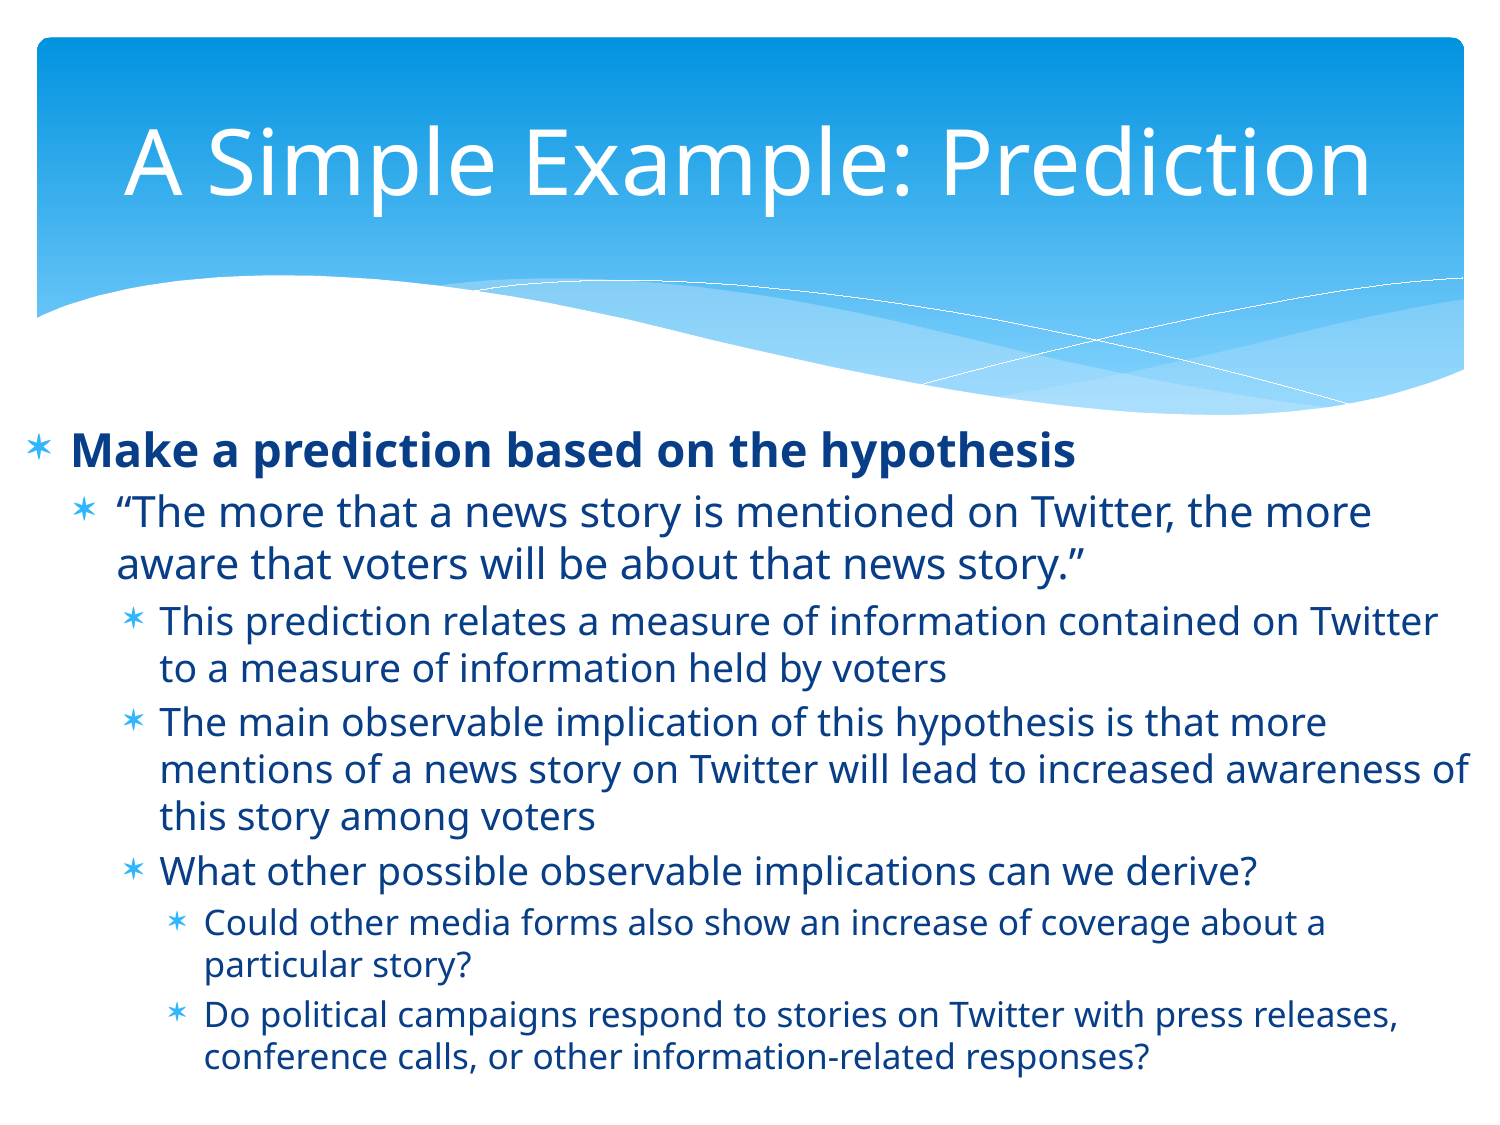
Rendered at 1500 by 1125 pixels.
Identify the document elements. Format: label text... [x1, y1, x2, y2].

title A Simple Example: Prediction [75, 55, 1425, 261]
list Make a prediction based on the hypothesis “The more that a news story is mentioned on Twitter, the more aware that voters will be about that news story.” This prediction relates a measure of information contained on Twitter to a measure of information held by voters The main observable implication of this hypothesis is that more mentions of a news story on Twitter will lead to increased awareness of this story among voters What other possible observable implications can we derive? Could other media forms also show an increase of coverage about a particular story? Do political campaigns respond to stories on Twitter with press releases, conference calls, or other information-related responses? [12, 412, 1488, 1088]
